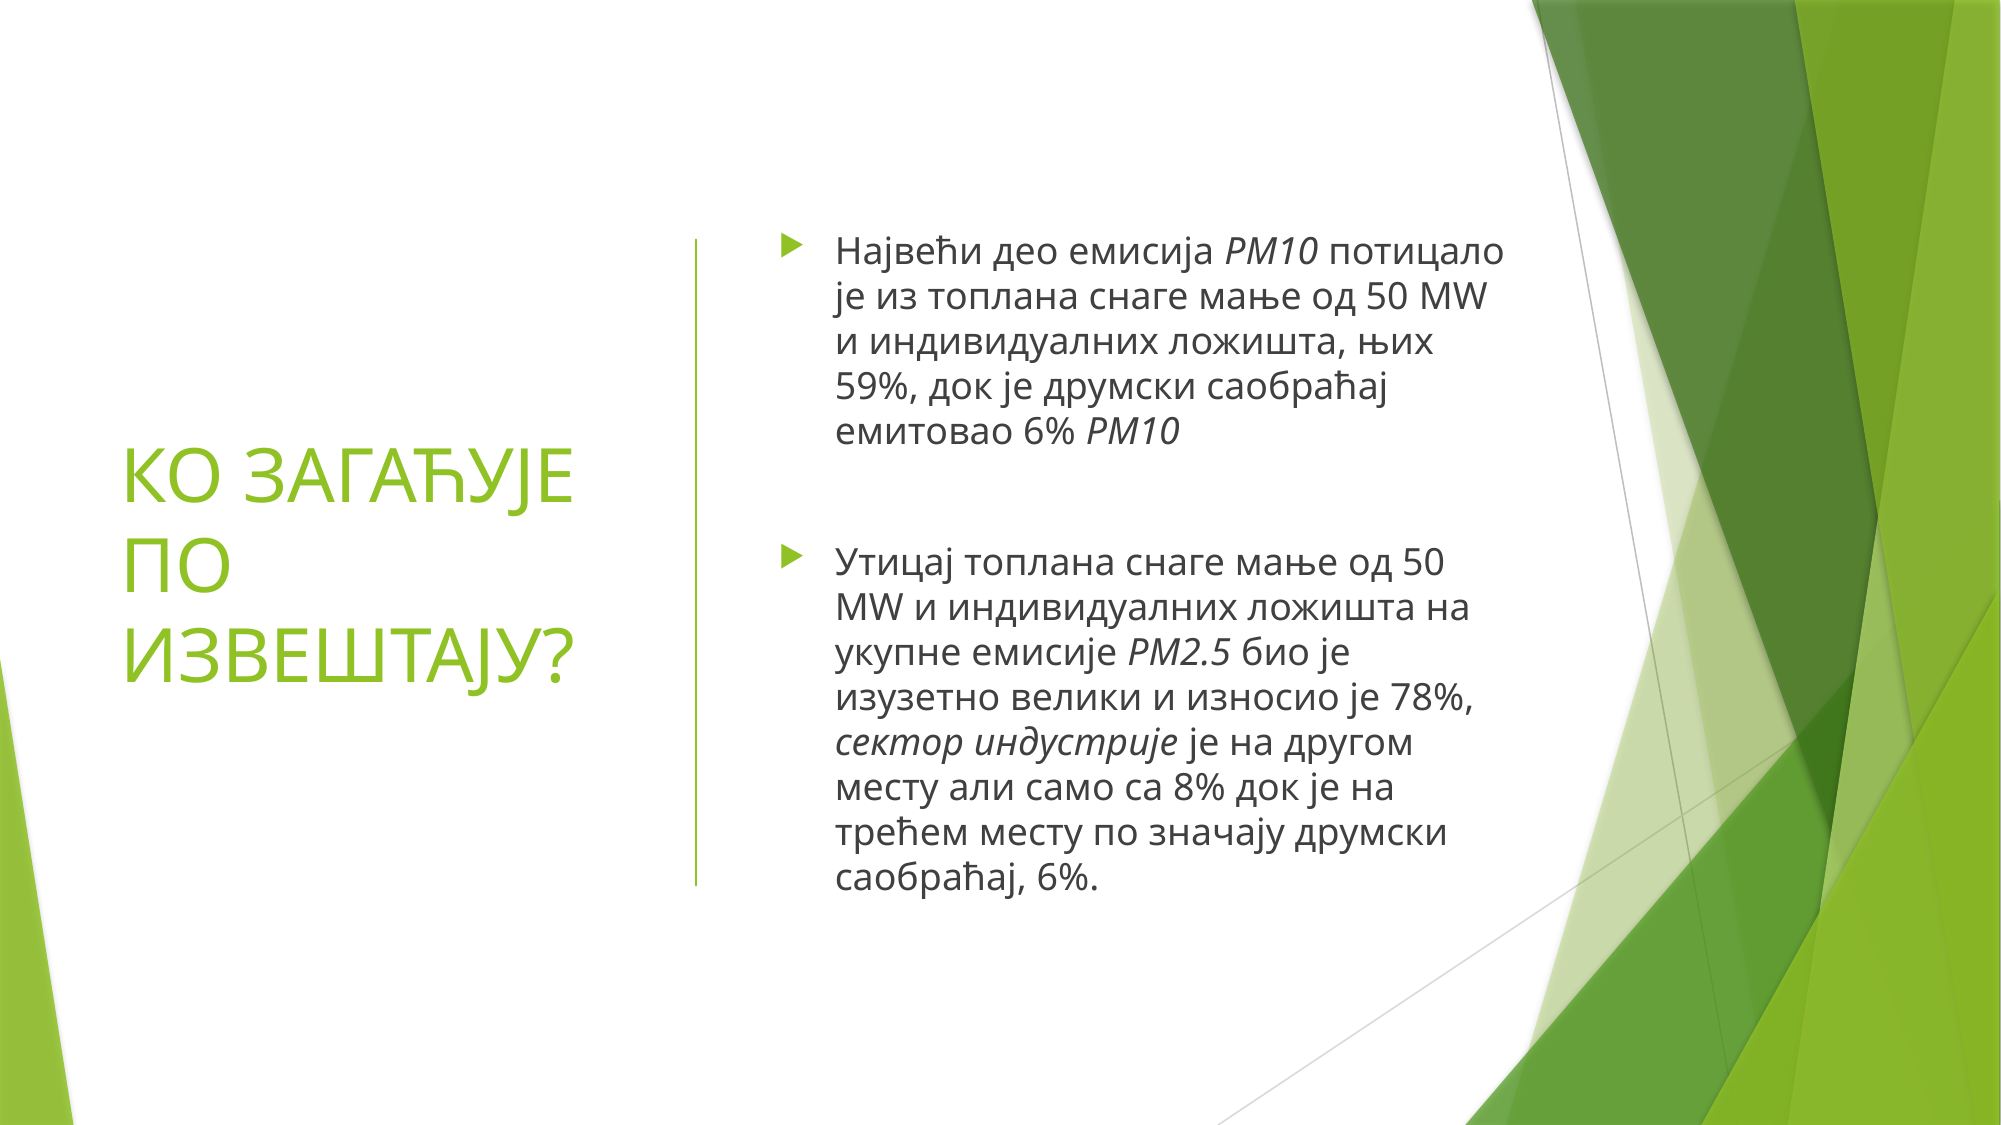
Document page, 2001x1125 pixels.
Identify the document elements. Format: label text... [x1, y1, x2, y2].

title КО ЗАГАЋУЈЕ ПО ИЗВЕШТАЈУ? [105, 133, 658, 991]
list Највећи део емисија PM10 потицало је из топлана снаге мање од 50 MW и индивидуалних ложишта, њих 59%, док је друмски саобраћај емитовао 6% PM10 Утицај топлана снаге мање од 50 MW и индивидуалних ложишта на укупне емисије PM2.5 био је изузетно велики и износио је 78%, сектор индустрије је на другом месту али само са 8% док је на трећем месту по значају друмски саобраћај, 6%. [763, 133, 1522, 991]
